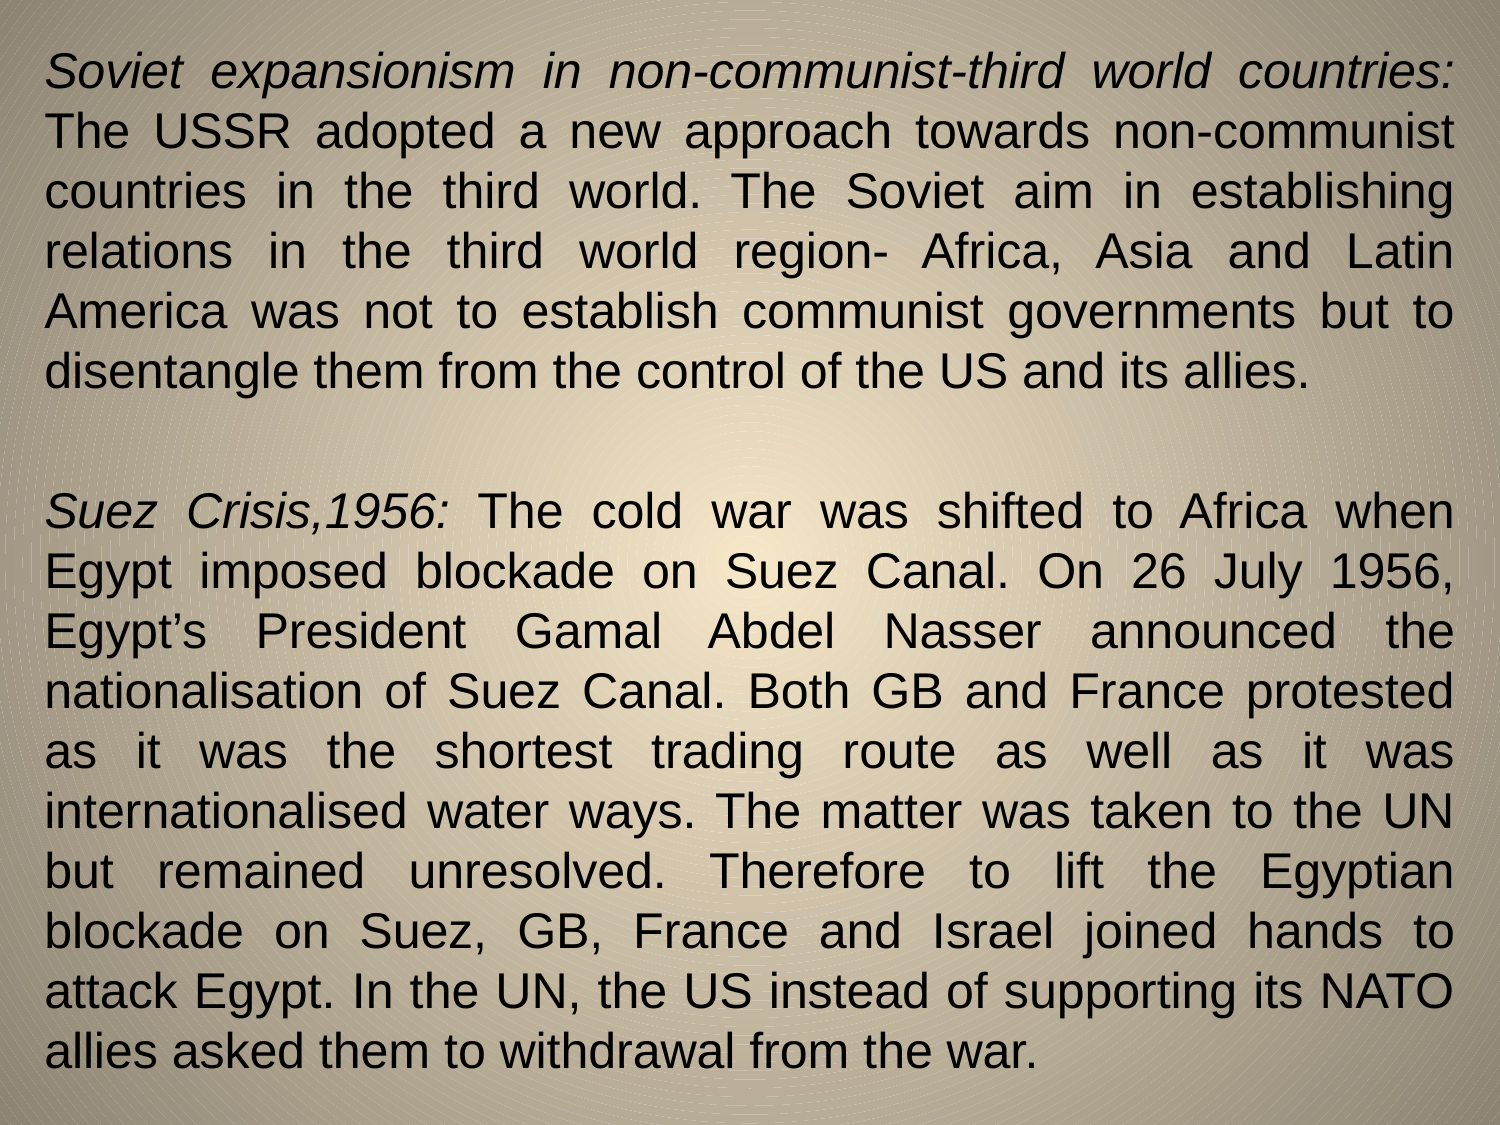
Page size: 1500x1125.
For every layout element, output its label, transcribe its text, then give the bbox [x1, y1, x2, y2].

subtitle Soviet expansionism in non-communist-third world countries: The USSR adopted a new approach towards non-communist countries in the third world. The Soviet aim in establishing relations in the third world region- Africa, Asia and Latin America was not to establish communist governments but to disentangle them from the control of the US and its allies. Suez Crisis,1956: The cold war was shifted to Africa when Egypt imposed blockade on Suez Canal. On 26 July 1956, Egypt’s President Gamal Abdel Nasser announced the nationalisation of Suez Canal. Both GB and France protested as it was the shortest trading route as well as it was internationalised water ways. The matter was taken to the UN but remained unresolved. Therefore to lift the Egyptian blockade on Suez, GB, France and Israel joined hands to attack Egypt. In the UN, the US instead of supporting its NATO allies asked them to withdrawal from the war. [29, 30, 1471, 1094]
